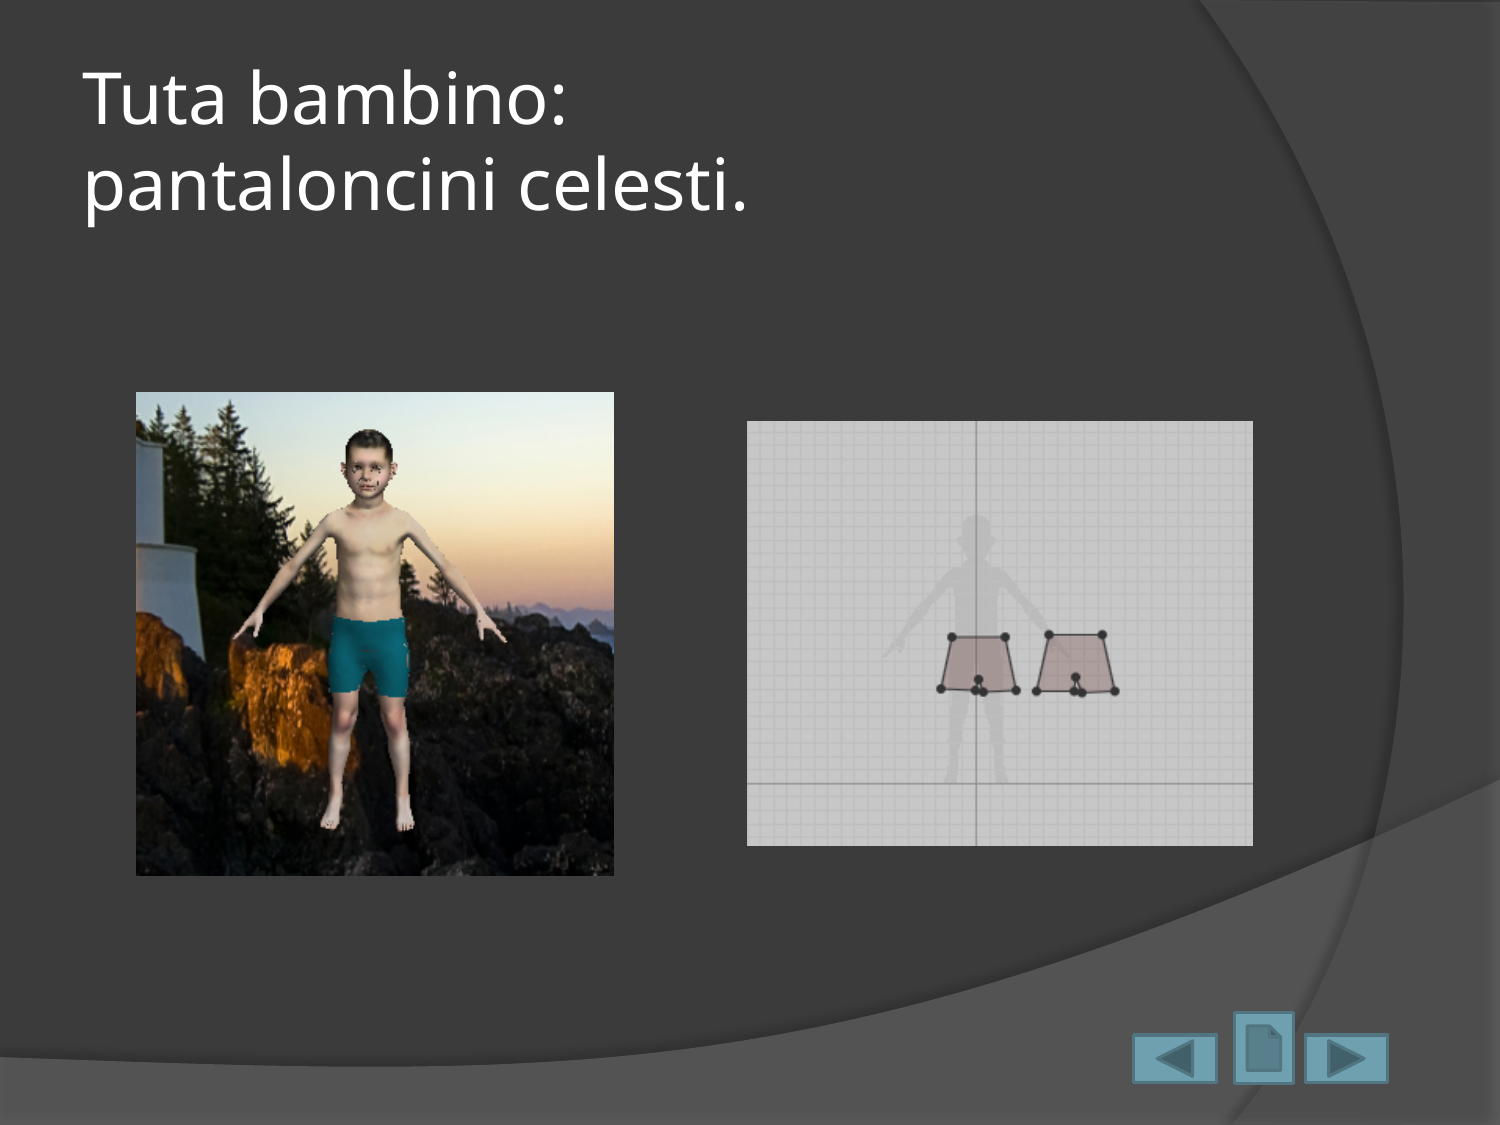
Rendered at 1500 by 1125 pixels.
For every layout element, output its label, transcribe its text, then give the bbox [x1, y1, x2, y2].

text_box [1132, 1033, 1218, 1084]
title Tuta bambino: pantaloncini celesti. [75, 45, 1300, 233]
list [136, 392, 614, 876]
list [747, 421, 1253, 846]
text_box [1304, 1033, 1389, 1084]
text_box [1233, 1011, 1295, 1085]
